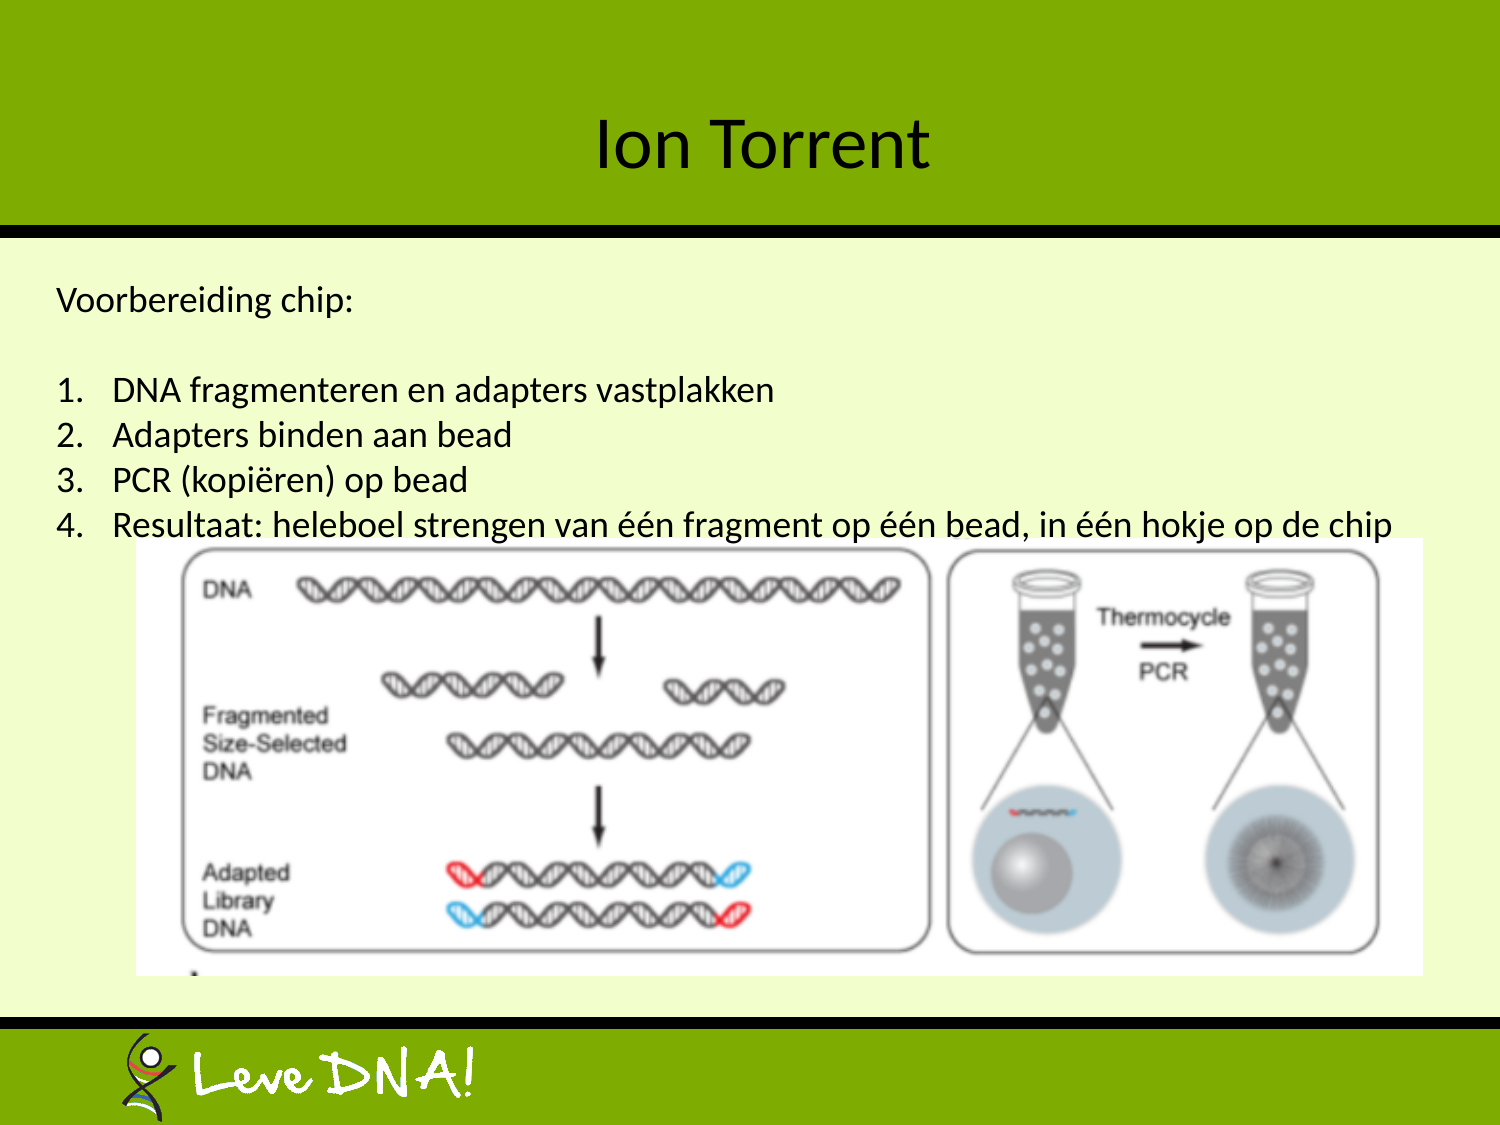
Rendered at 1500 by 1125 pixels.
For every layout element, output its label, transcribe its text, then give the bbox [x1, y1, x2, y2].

text_box Voorbereiding chip: DNA fragmenteren en adapters vastplakken Adapters binden aan bead PCR (kopiëren) op bead Resultaat: heleboel strengen van één fragment op één bead, in één hokje op de chip [41, 267, 1471, 642]
picture [112, 1023, 491, 1125]
title Ion Torrent [88, 45, 1439, 233]
picture [135, 538, 1424, 977]
